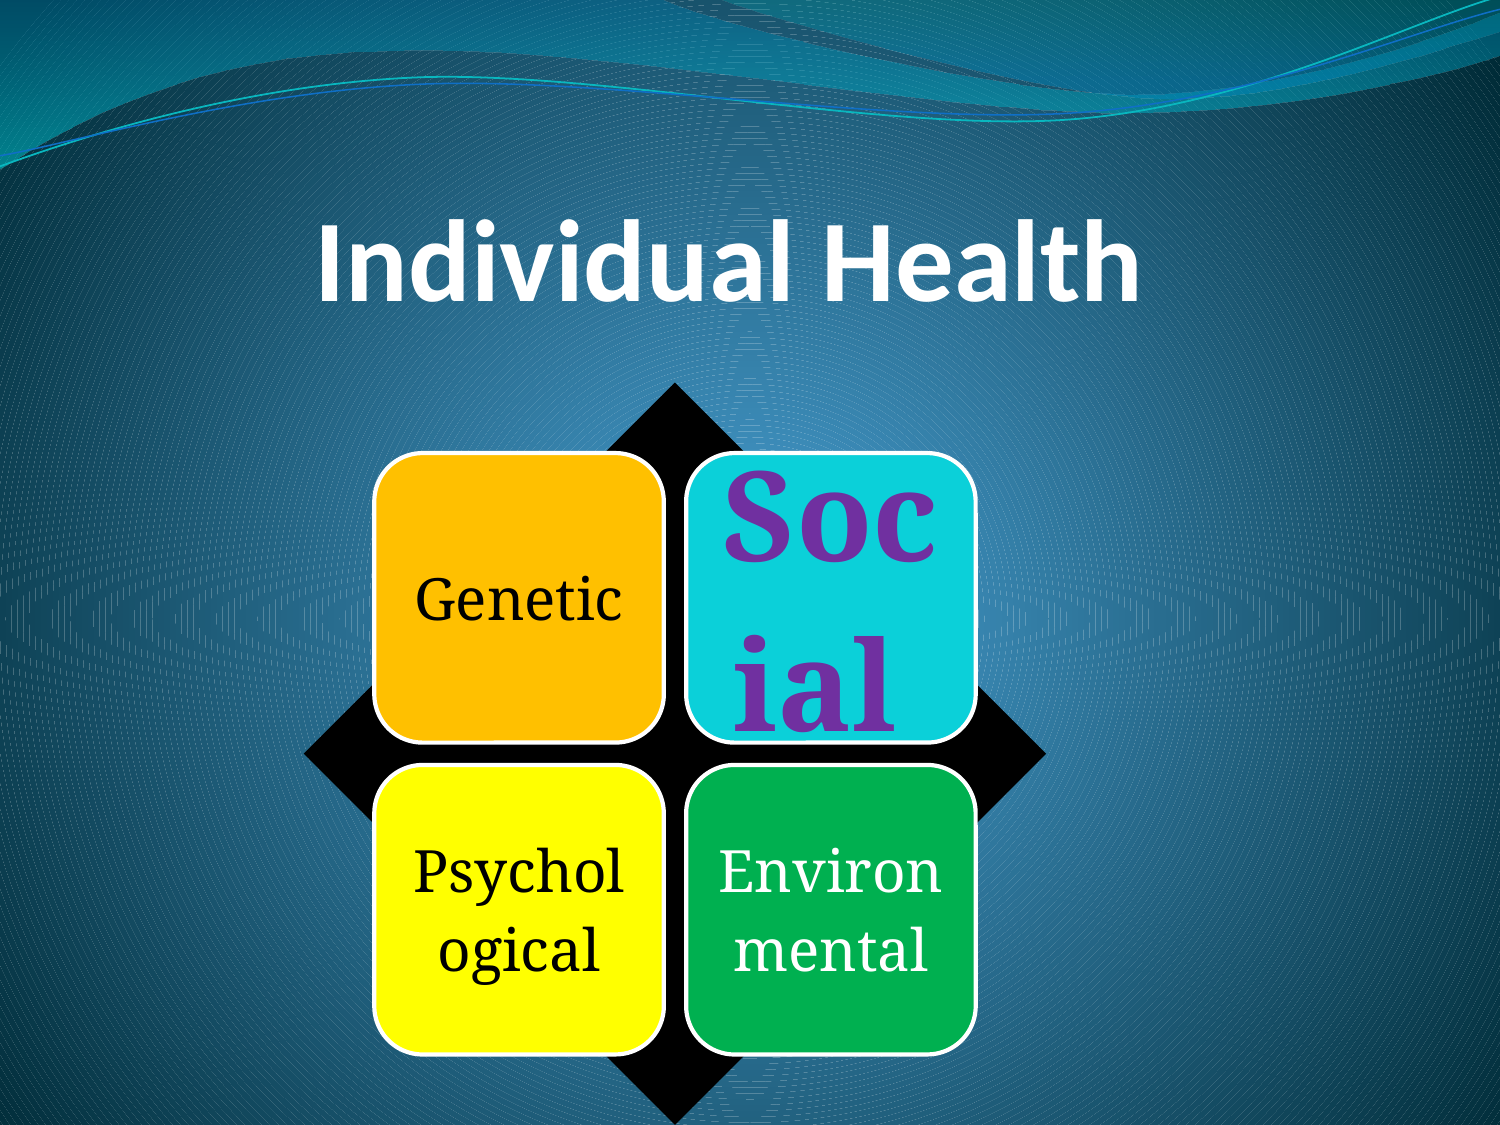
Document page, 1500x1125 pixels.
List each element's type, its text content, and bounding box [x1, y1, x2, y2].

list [0, 382, 1351, 1125]
title Individual Health [87, 137, 1376, 325]
